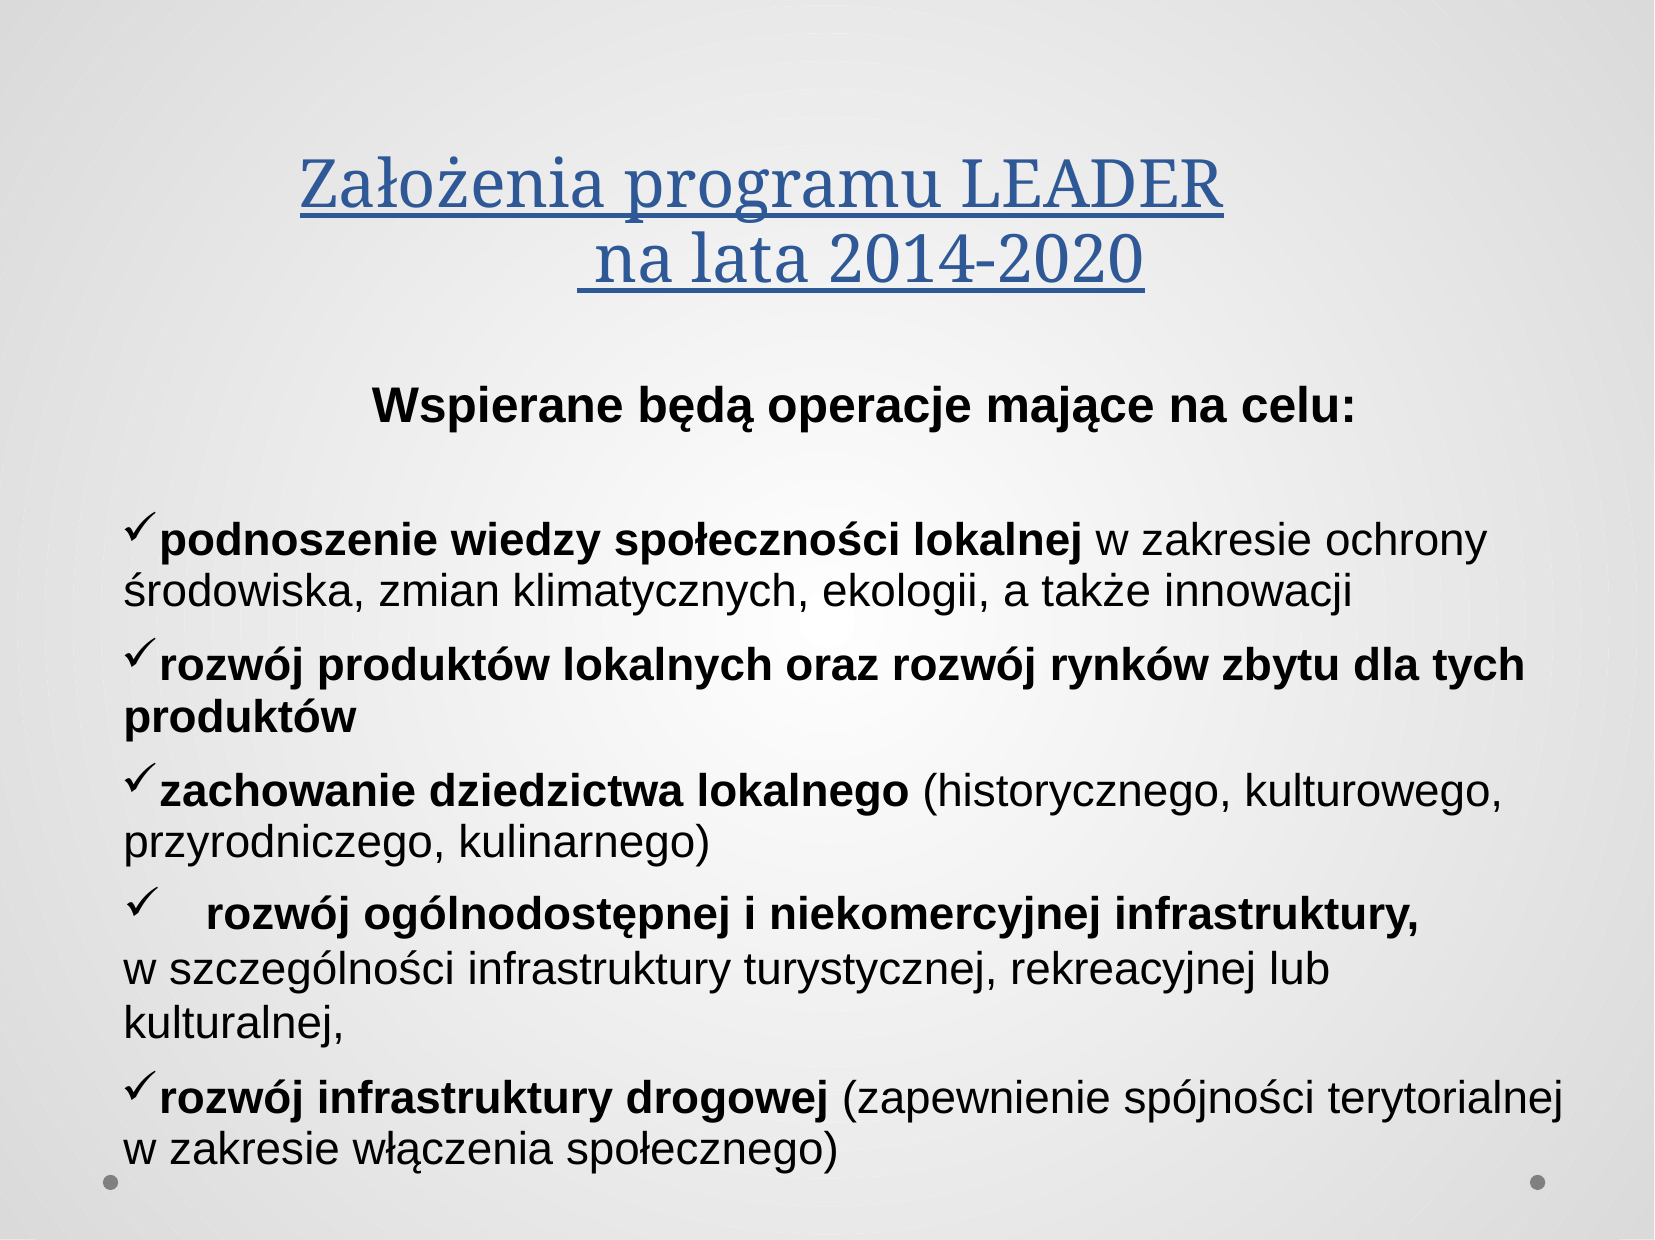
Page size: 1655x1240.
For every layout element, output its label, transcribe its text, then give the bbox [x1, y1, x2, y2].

title Założenia programu LEADER na lata 2014-2020 [295, 88, 1227, 296]
text_box Wspierane będą operacje mające na celu: podnoszenie wiedzy społeczności lokalnej w zakresie ochrony środowiska, zmian klimatycznych, ekologii, a także innowacji rozwój produktów lokalnych oraz rozwój rynków zbytu dla tych produktów zachowanie dziedzictwa lokalnego (historycznego, kulturowego, przyrodniczego, kulinarnego) rozwój ogólnodostępnej i niekomercyjnej infrastruktury, w szczególności infrastruktury turystycznej, rekreacyjnej lub kulturalnej, rozwój infrastruktury drogowej (zapewnienie spójności terytorialnej w zakresie włączenia społecznego) [121, 372, 1617, 1174]
